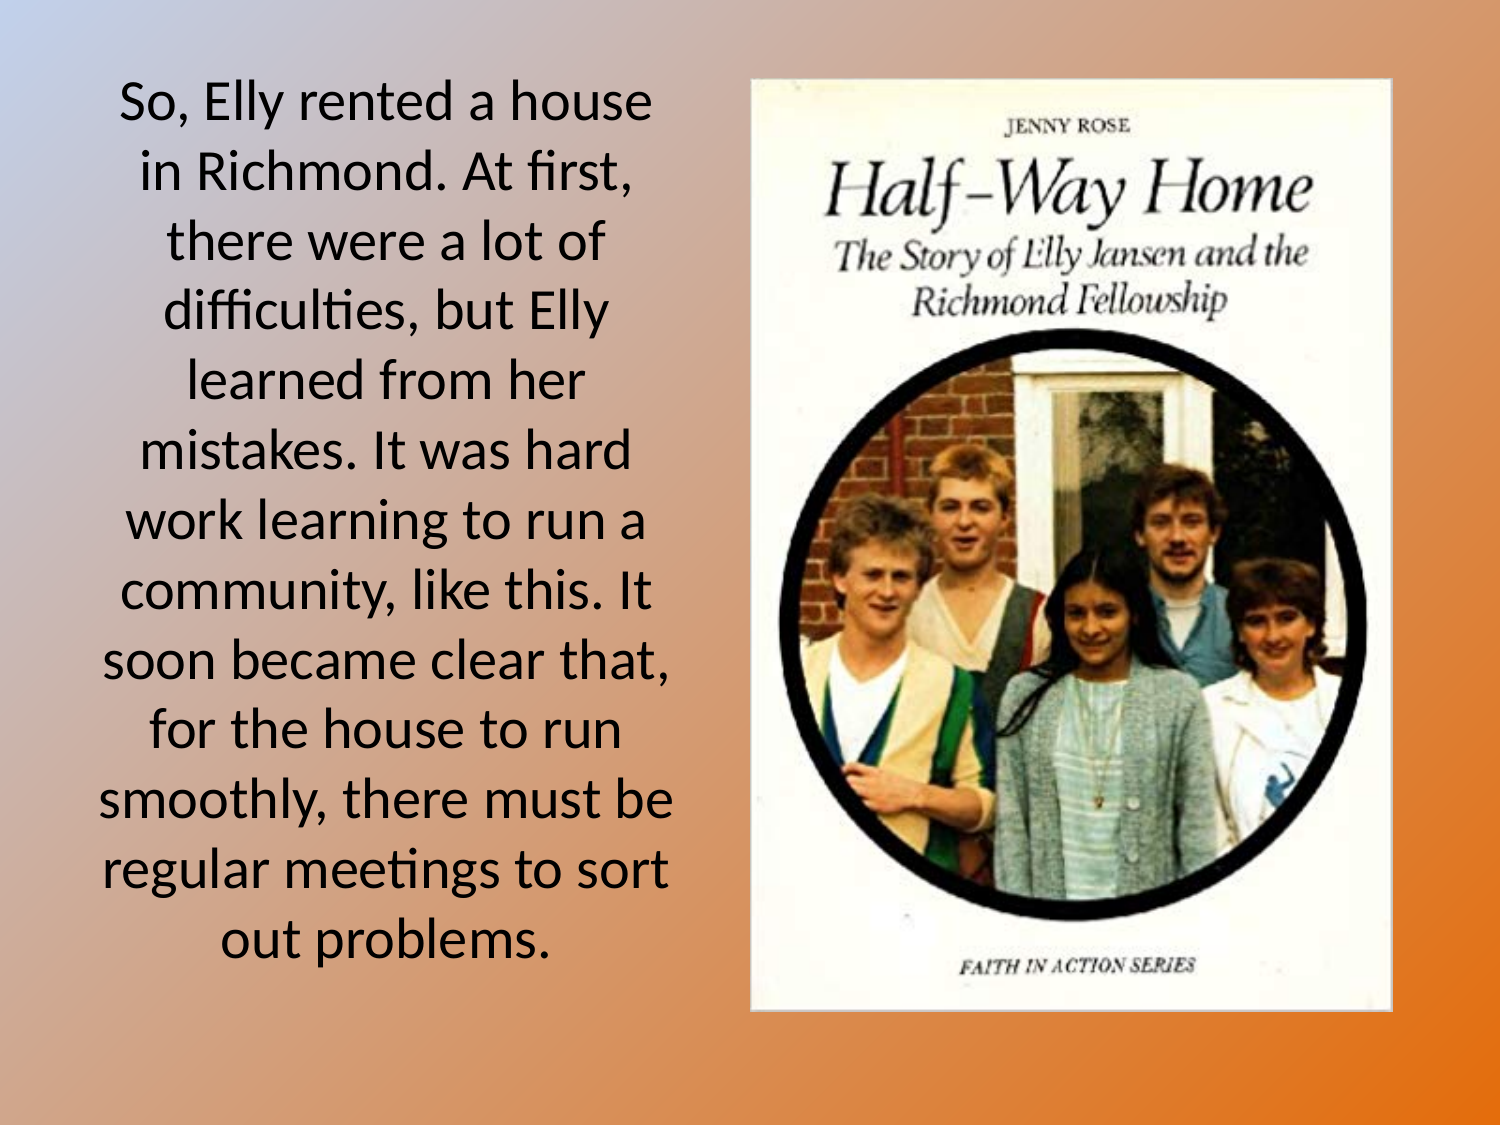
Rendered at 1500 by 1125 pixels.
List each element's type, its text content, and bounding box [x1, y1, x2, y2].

picture [750, 77, 1393, 1012]
list So, Elly rented a house in Richmond. At first, there were a lot of difficulties, but Elly learned from her mistakes. It was hard work learning to run a community, like this. It soon became clear that, for the house to run smoothly, there must be regular meetings to sort out problems. [82, 54, 691, 1035]
